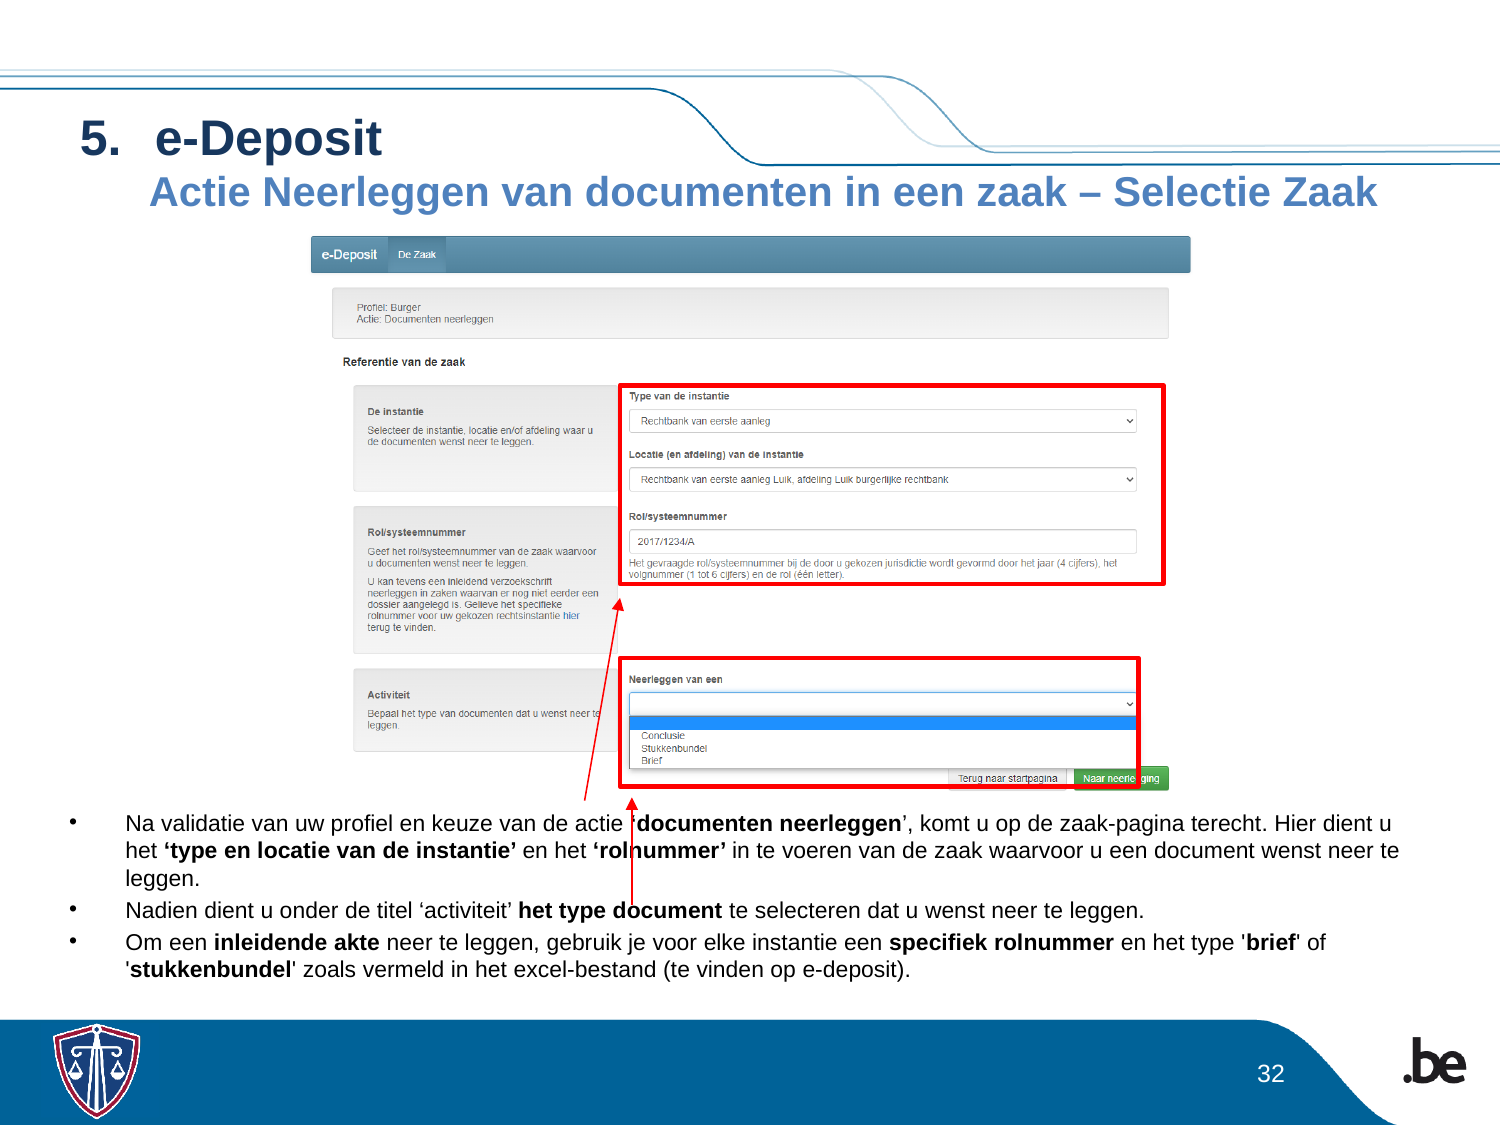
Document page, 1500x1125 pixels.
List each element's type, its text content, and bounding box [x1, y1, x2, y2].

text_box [584, 597, 621, 801]
text_box e-Deposit Actie Neerleggen van documenten in een zaak – Selectie Zaak [64, 66, 1428, 254]
list Na validatie van uw profiel en keuze van de actie ‘documenten neerleggen’, komt u op de zaak-pagina terecht. Hier dient u het ‘type en locatie van de instantie’ en het ‘rolnummer’ in te voeren van de zaak waarvoor u een document wenst neer te leggen. Nadien dient u onder de titel ‘activiteit’ het type document te selecteren dat u wenst neer te leggen. Om een inleidende akte neer te leggen, gebruik je voor elke instantie een specifiek rolnummer en het type 'brief' of 'stukkenbundel' zoals vermeld in het excel-bestand (te vinden op e-deposit). [54, 800, 1439, 944]
picture [0, 0, 1500, 1125]
slide_number 32 [1149, 1049, 1301, 1125]
